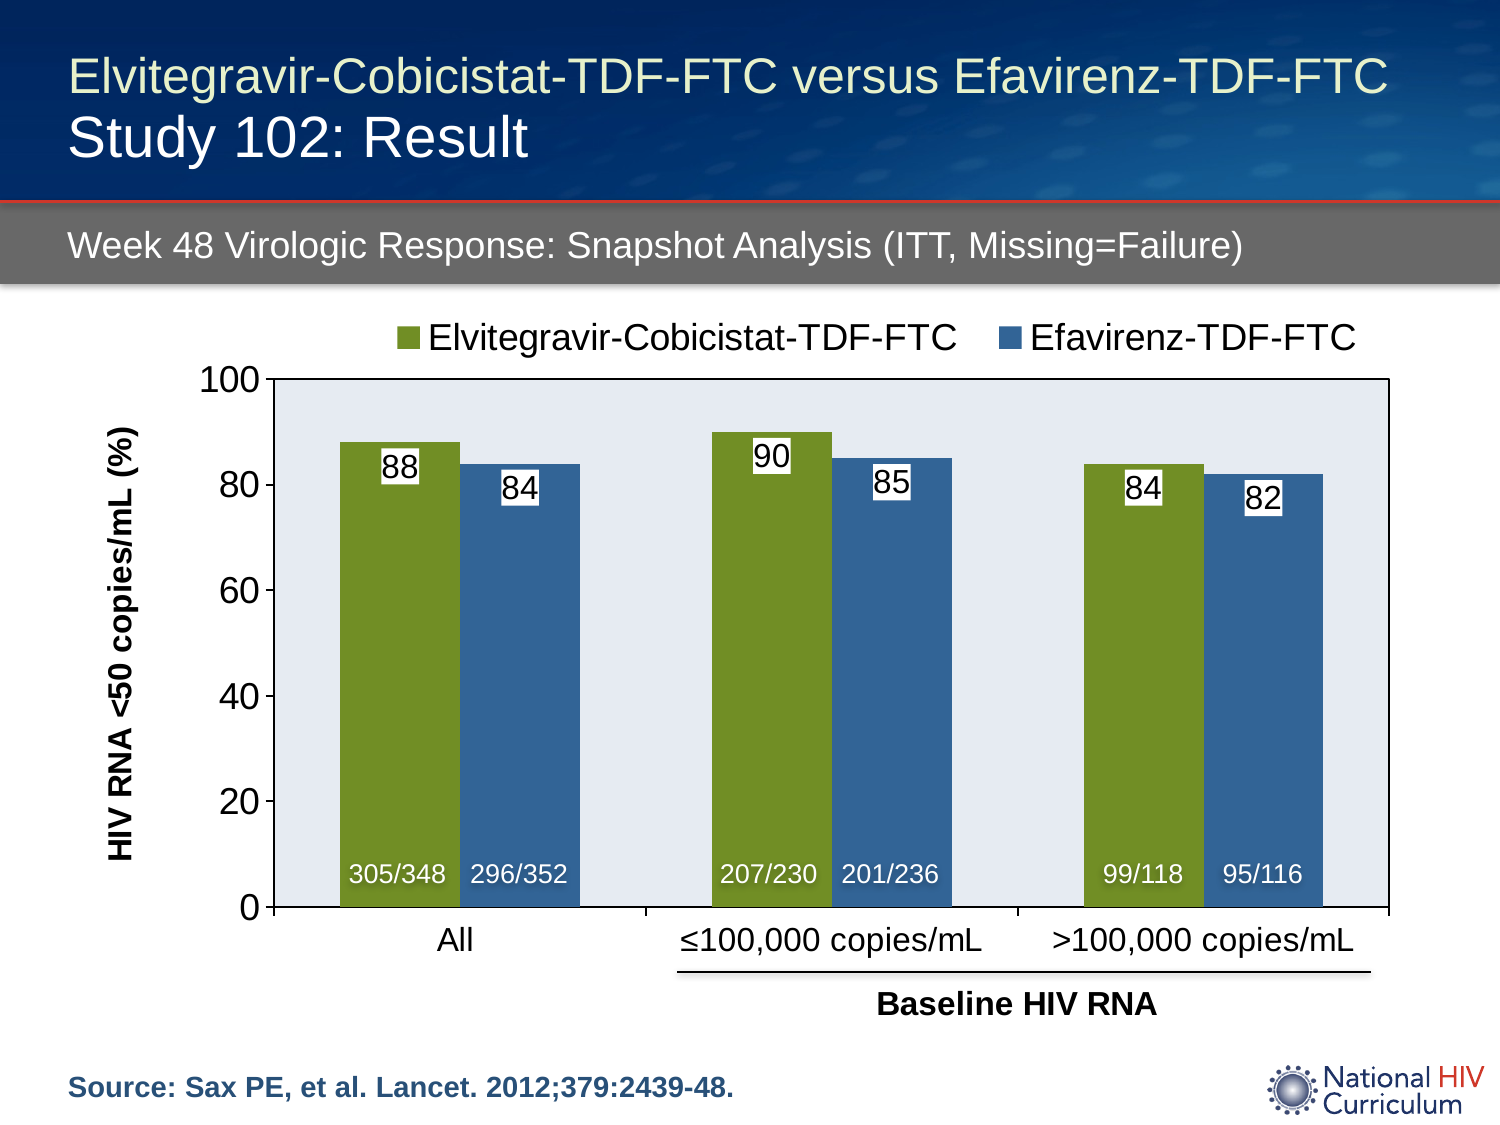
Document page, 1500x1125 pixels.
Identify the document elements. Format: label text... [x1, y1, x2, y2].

title Elvitegravir-Cobicistat-TDF-FTC versus Efavirenz-TDF-FTC Study 102: Result [53, 19, 1447, 199]
picture [1267, 1065, 1318, 1115]
list Source: Sax PE, et al. Lancet. 2012;379:2439-48. . [53, 1059, 1261, 1113]
list Week 48 Virologic Response: Snapshot Analysis (ITT, Missing=Failure) [52, 205, 1448, 281]
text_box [74, 299, 1426, 1038]
picture [0, 0, 1500, 200]
